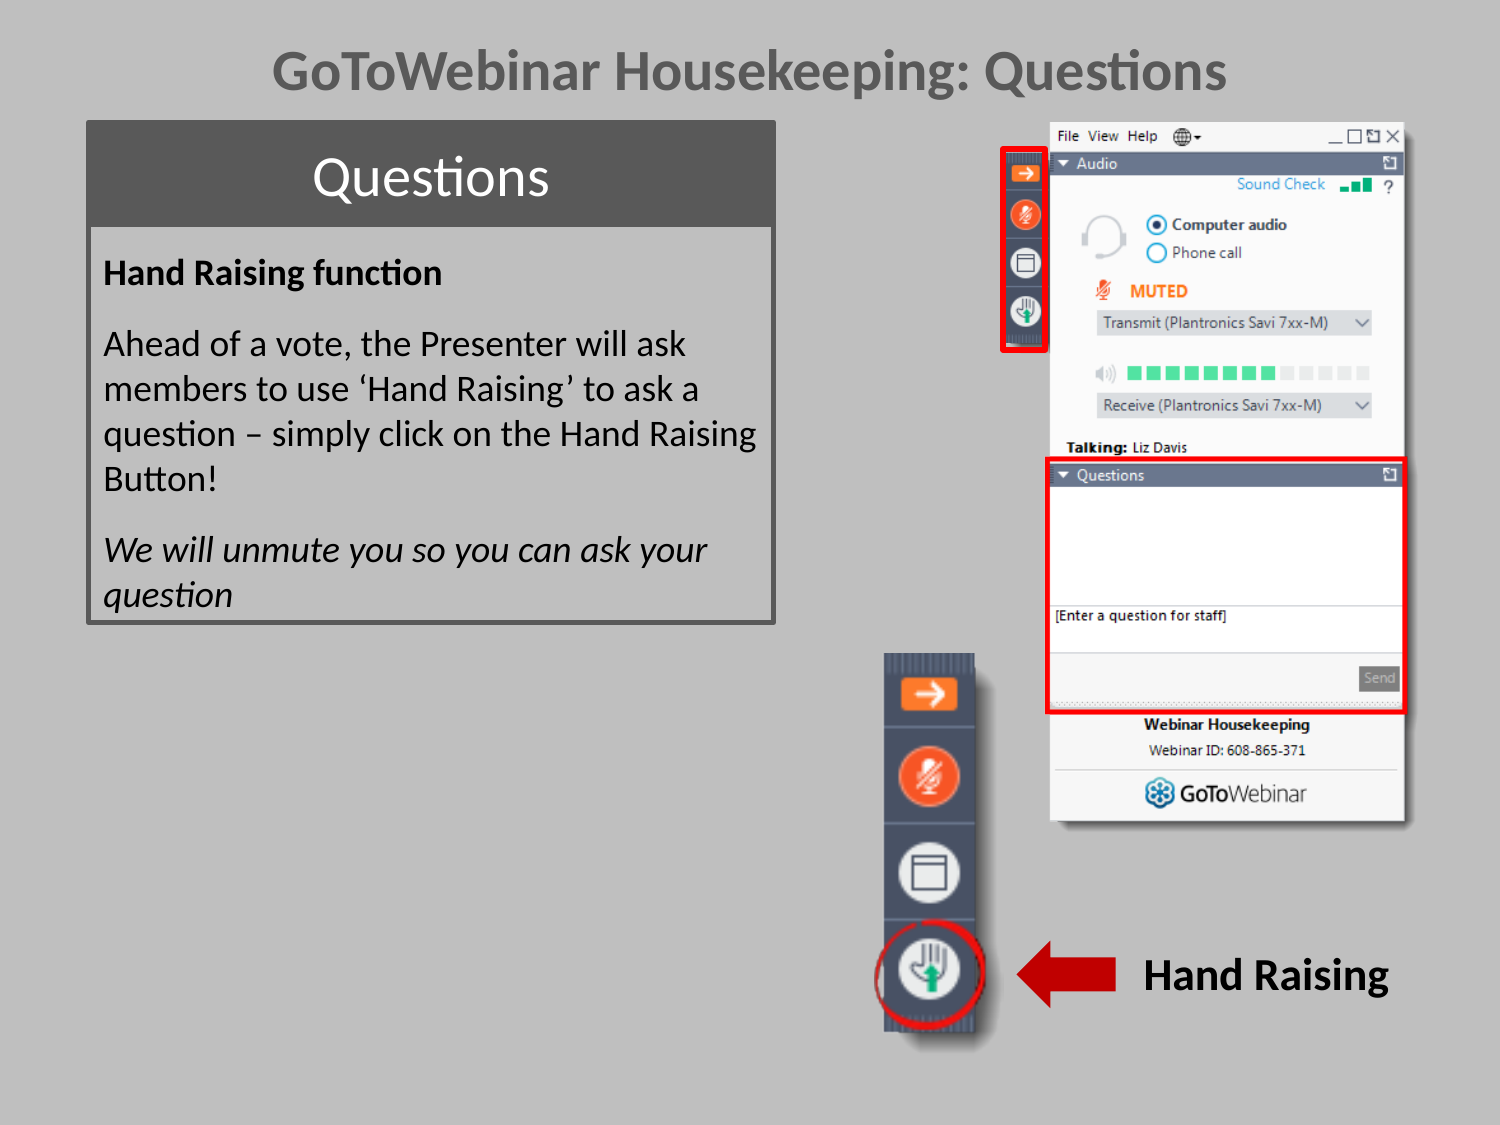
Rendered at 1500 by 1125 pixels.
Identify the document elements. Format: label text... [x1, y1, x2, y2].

text_box Hand Raising [1128, 937, 1416, 1008]
text_box Questions [86, 120, 776, 227]
text_box Hand Raising function Ahead of a vote, the Presenter will ask members to use ‘Hand Raising’ to ask a question – simply click on the Hand Raising Button! We will unmute you so you can ask your question [88, 227, 774, 623]
text_box GoToWebinar Housekeeping: Questions [258, 24, 1243, 110]
picture [874, 121, 1419, 1056]
text_box [1014, 938, 1118, 1011]
